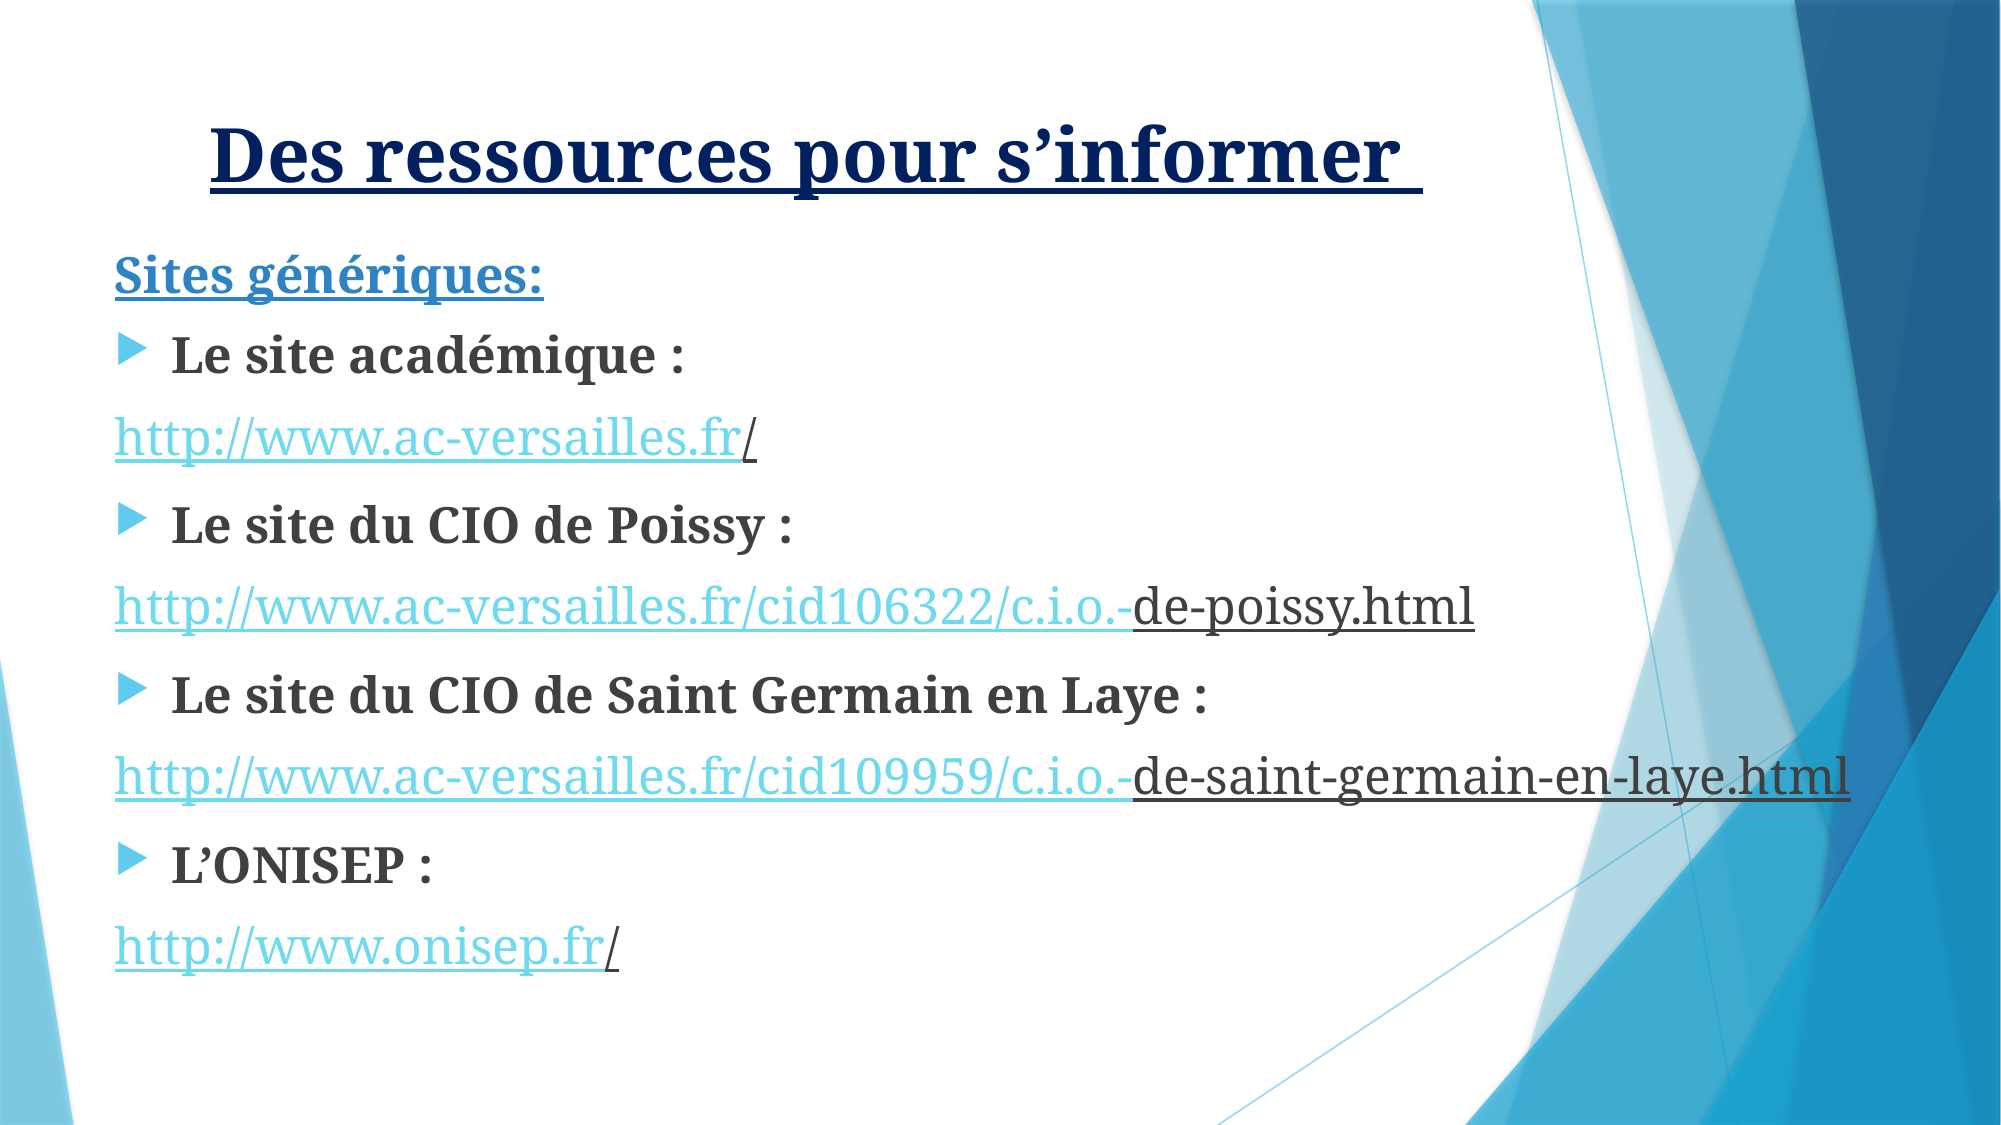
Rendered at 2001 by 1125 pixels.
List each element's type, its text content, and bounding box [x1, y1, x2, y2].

list Sites génériques: Le site académique : http://www.ac-versailles.fr/ Le site du CIO de Poissy : http://www.ac-versailles.fr/cid106322/c.i.o.-de-poissy.html Le site du CIO de Saint Germain en Laye : http://www.ac-versailles.fr/cid109959/c.i.o.-de-saint-germain-en-laye.html L’ONISEP : http://www.onisep.fr/ [99, 235, 1950, 1052]
title Des ressources pour s’informer [111, 99, 1522, 235]
